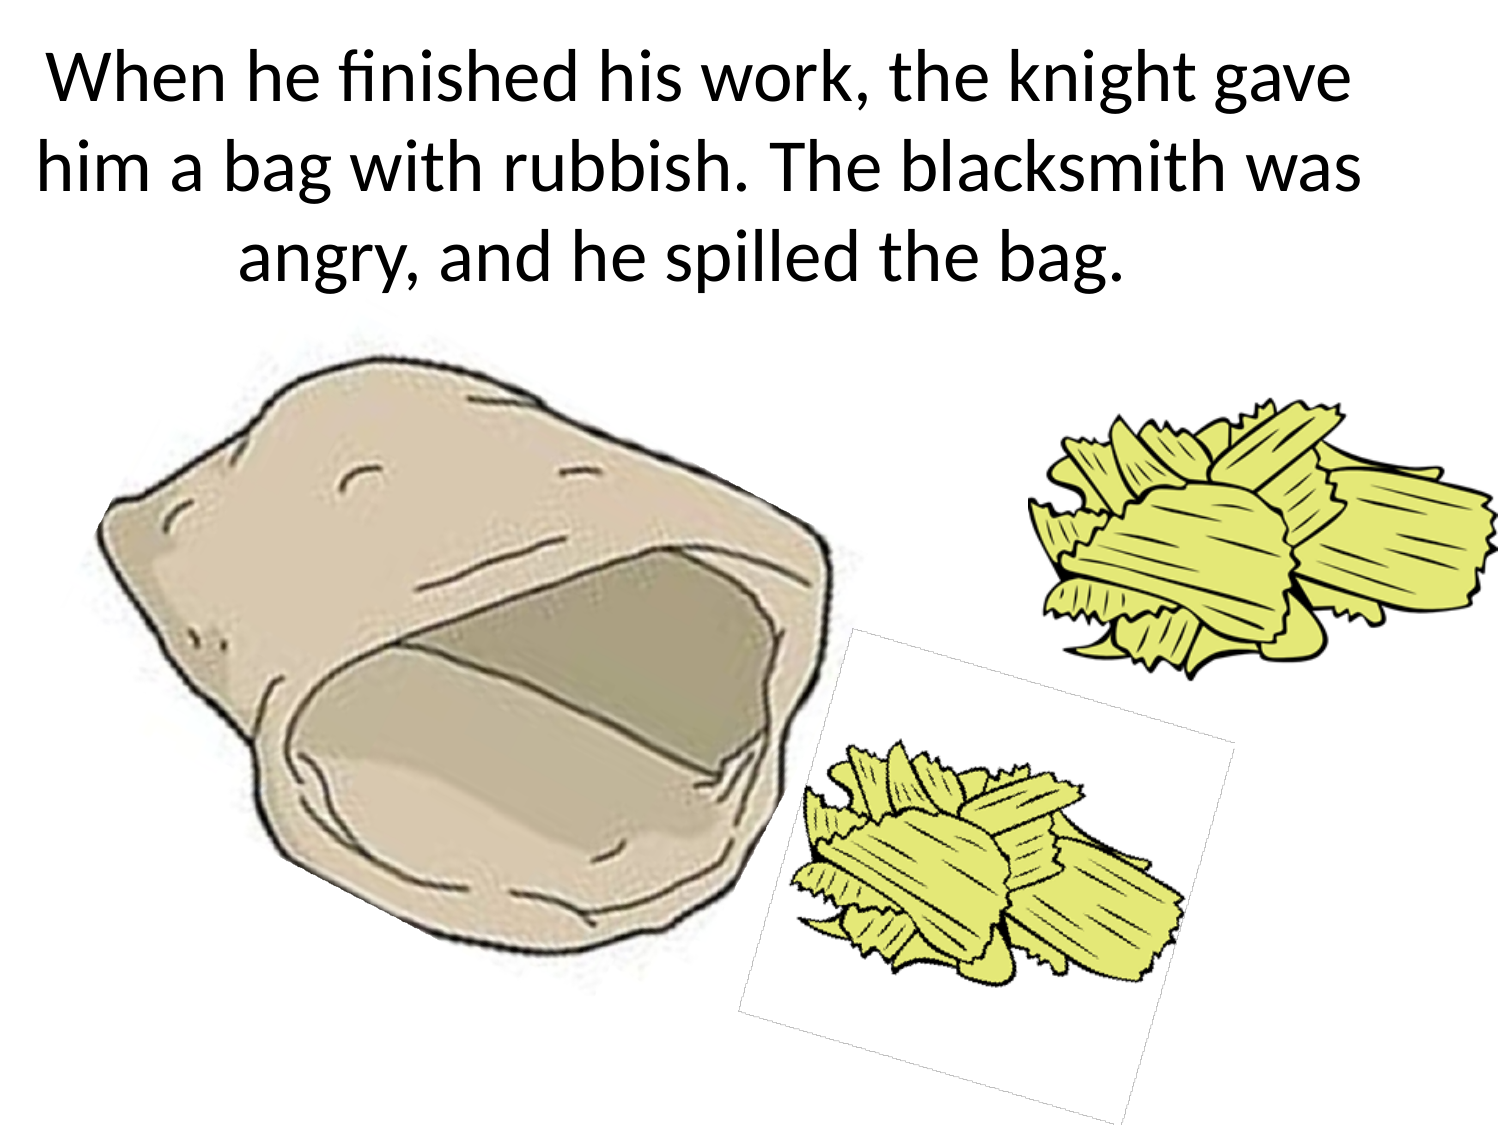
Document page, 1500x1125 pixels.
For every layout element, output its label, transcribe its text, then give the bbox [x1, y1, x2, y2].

text_box When he finished his work, the knight gave him a bag with rubbish. The blacksmith was angry, and he spilled the bag. [0, 19, 1418, 304]
picture [2, 304, 1498, 1125]
